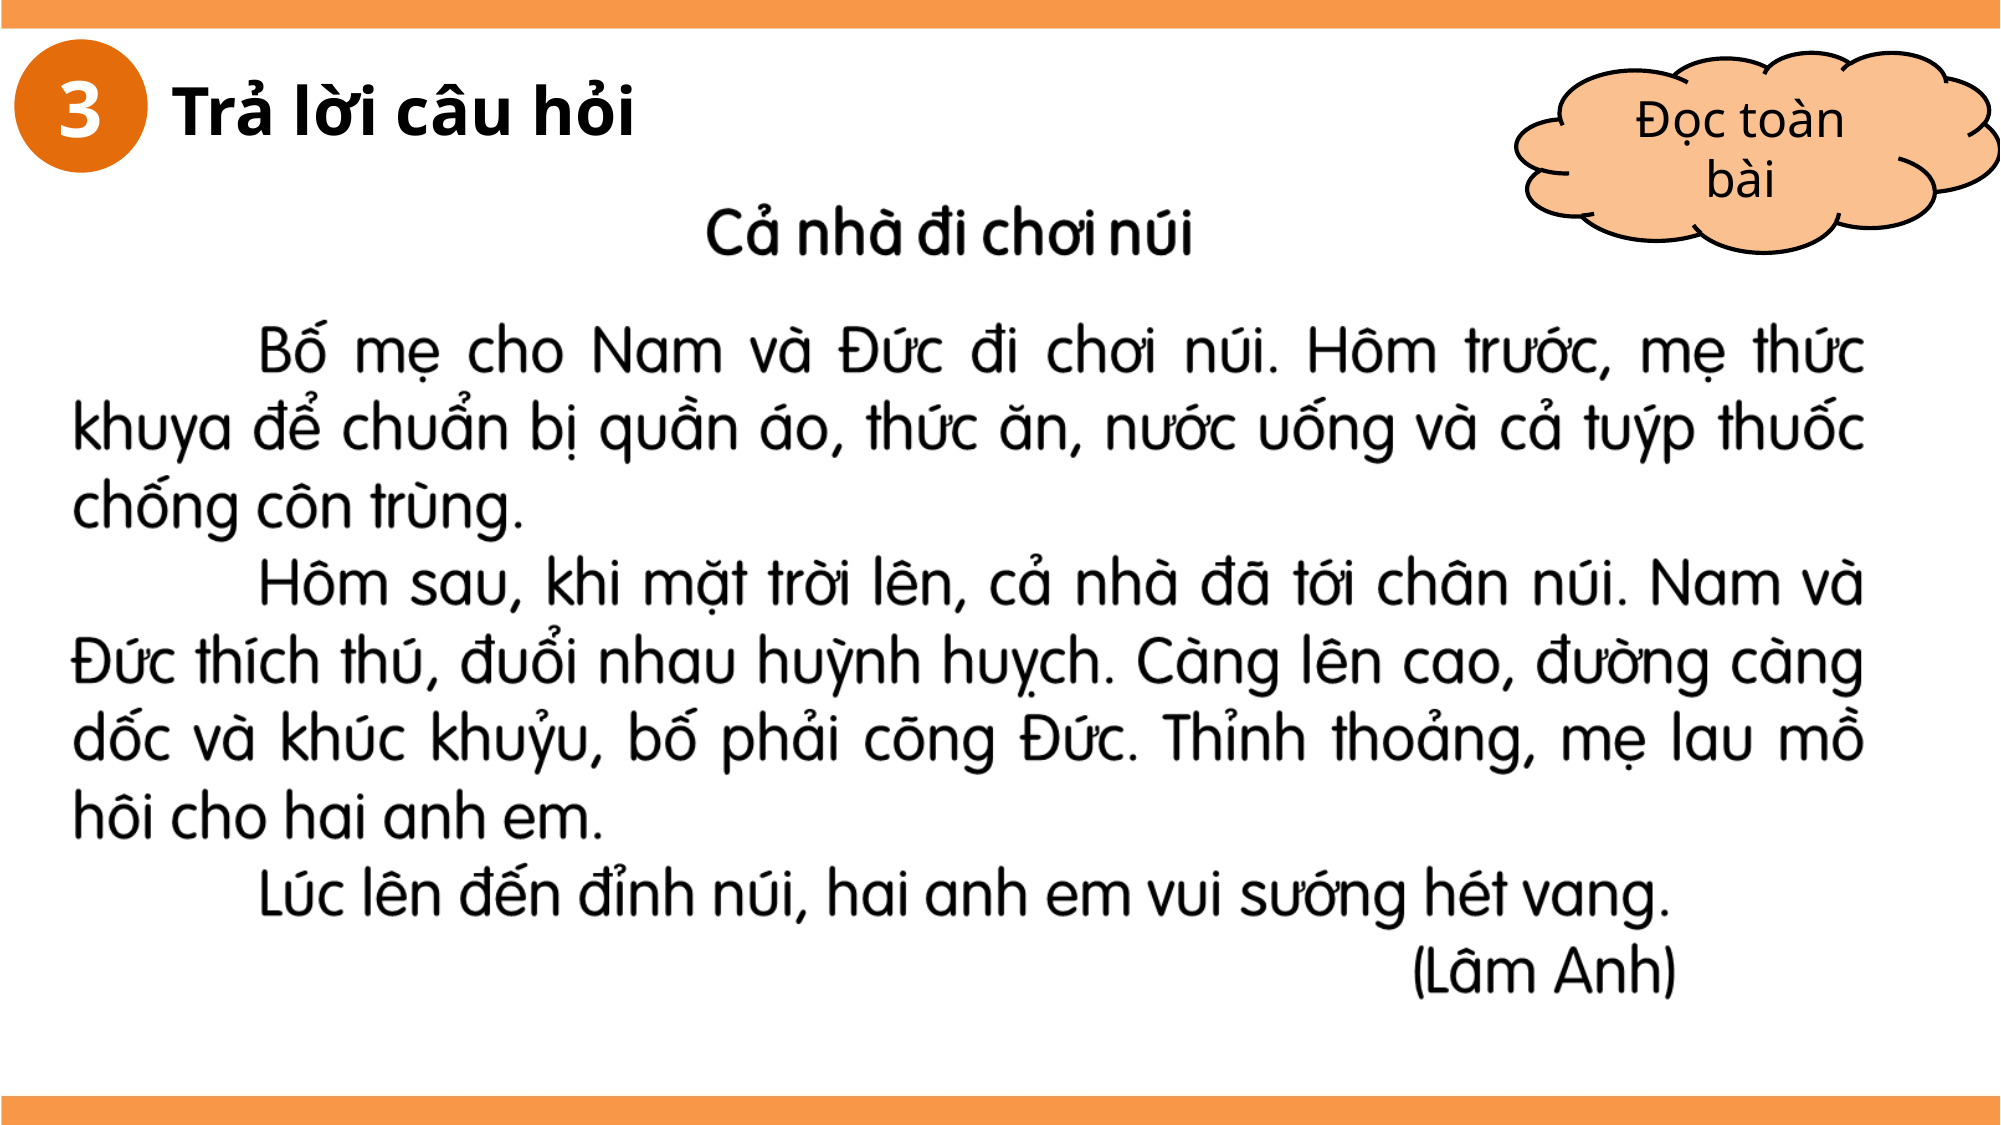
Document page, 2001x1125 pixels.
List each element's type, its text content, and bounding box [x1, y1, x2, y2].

text_box Đọc toàn bài [1514, 50, 2000, 222]
text_box 3 [12, 37, 150, 170]
picture [0, 0, 2001, 1125]
text_box Trả lời câu hỏi [151, 58, 767, 159]
